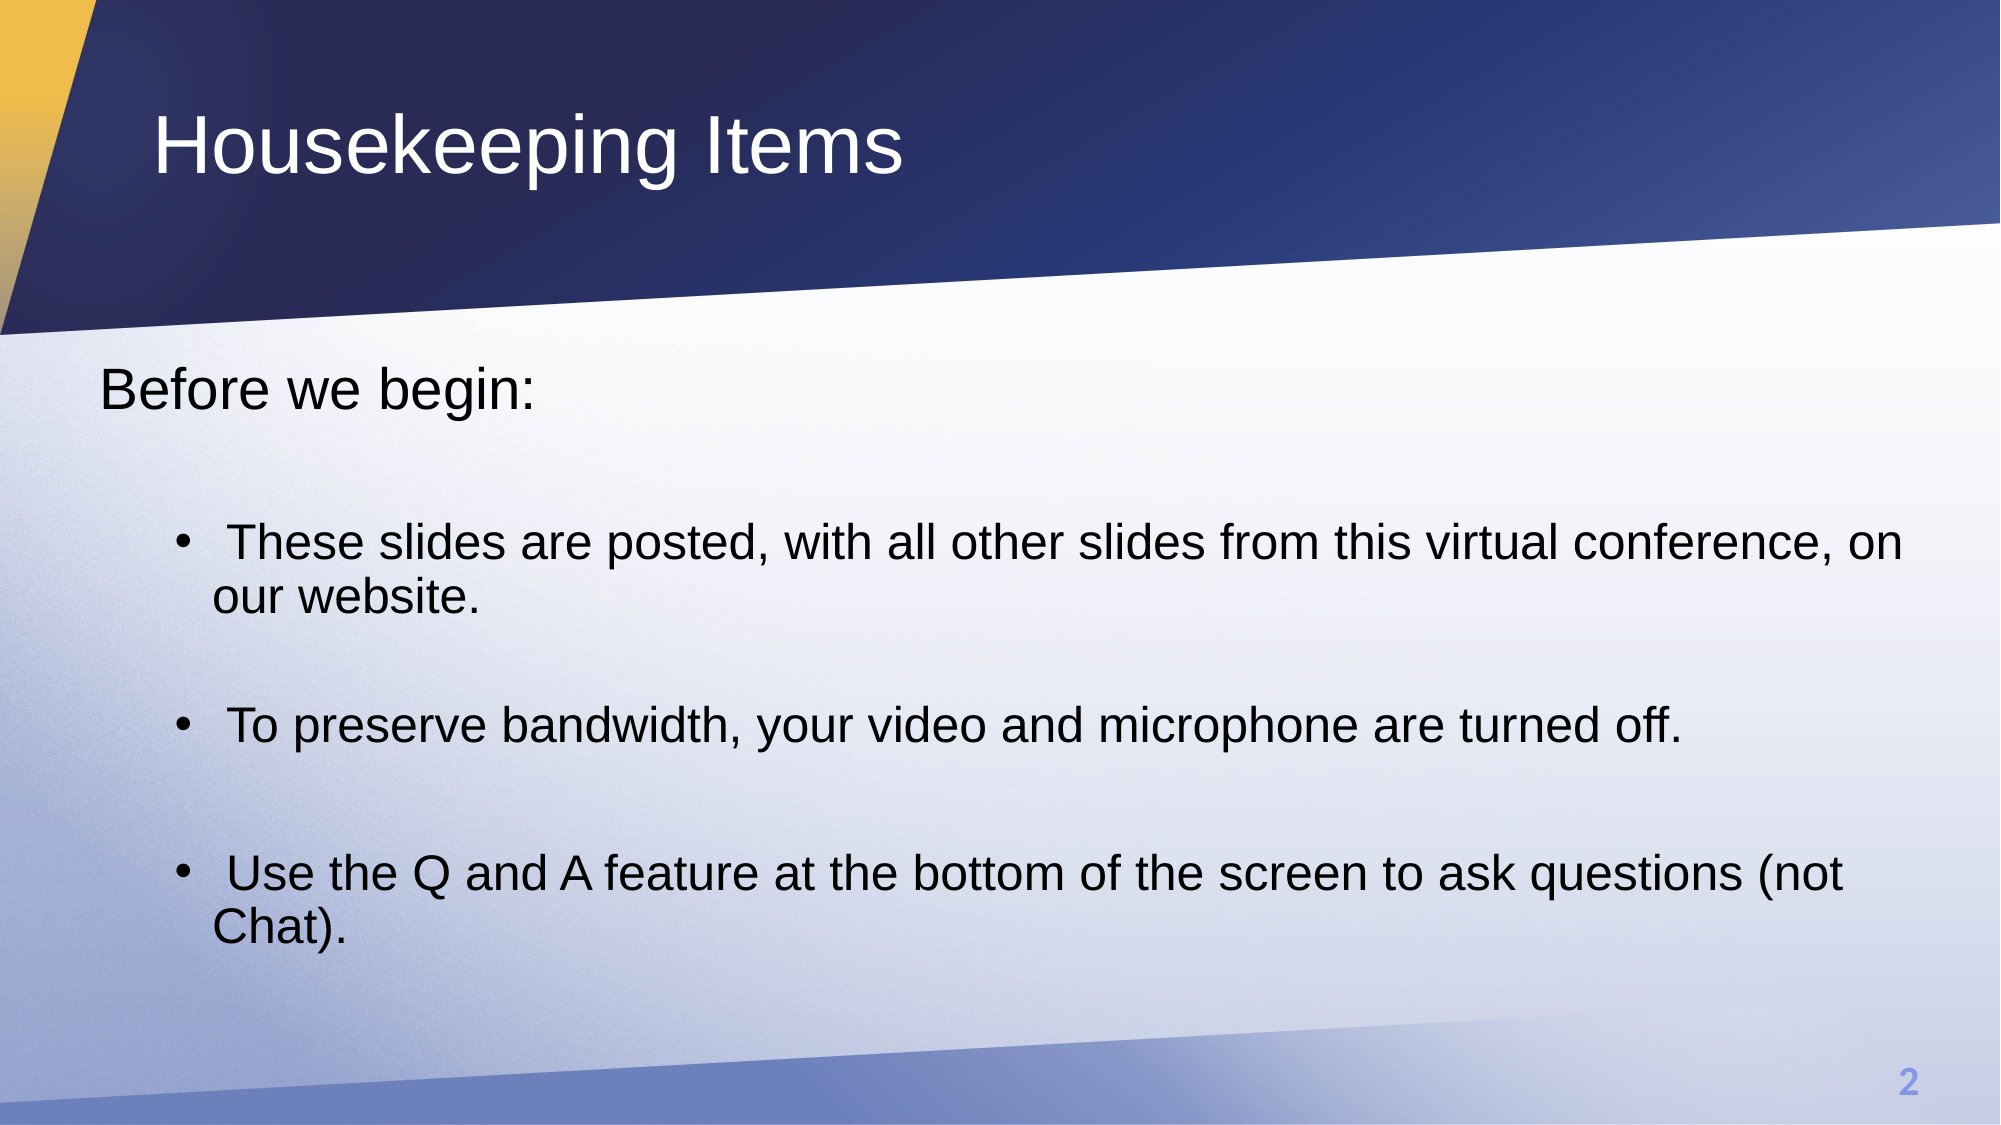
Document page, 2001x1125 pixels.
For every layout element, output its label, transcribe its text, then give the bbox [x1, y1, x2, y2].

title Housekeeping Items [137, 94, 1863, 200]
picture [0, 0, 2000, 1125]
list Before we begin: These slides are posted, with all other slides from this virtual conference, on our website. To preserve bandwidth, your video and microphone are turned off. Use the Q and A feature at the bottom of the screen to ask questions (not Chat). [84, 351, 1950, 1071]
